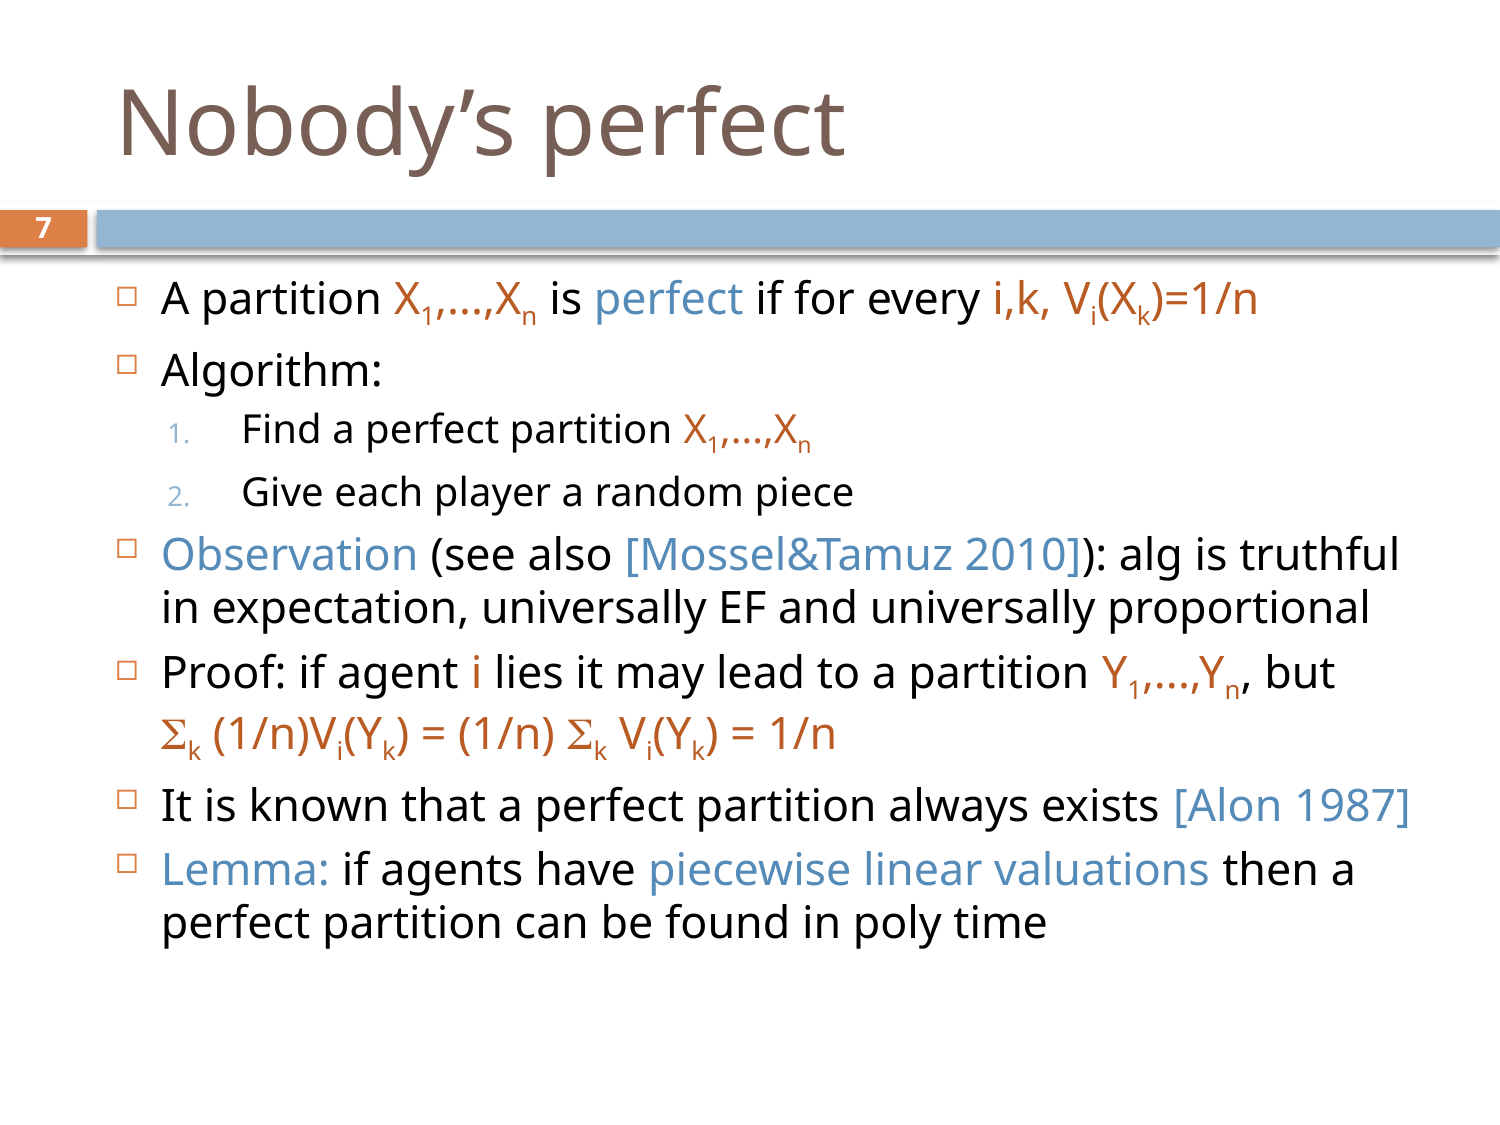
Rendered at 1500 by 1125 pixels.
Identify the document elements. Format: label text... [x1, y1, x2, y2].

list A partition X1,...,Xn is perfect if for every i,k, Vi(Xk)=1/n Algorithm: Find a perfect partition X1,...,Xn Give each player a random piece Observation (see also [Mossel&Tamuz 2010]): alg is truthful in expectation, universally EF and universally proportional Proof: if agent i lies it may lead to a partition Y1,...,Yn, but k (1/n)Vi(Yk) = (1/n) k Vi(Yk) = 1/n It is known that a perfect partition always exists [Alon 1987] Lemma: if agents have piecewise linear valuations then a perfect partition can be found in poly time [100, 262, 1438, 1000]
title Nobody’s perfect [100, 37, 1438, 200]
slide_number 7 [0, 208, 88, 249]
